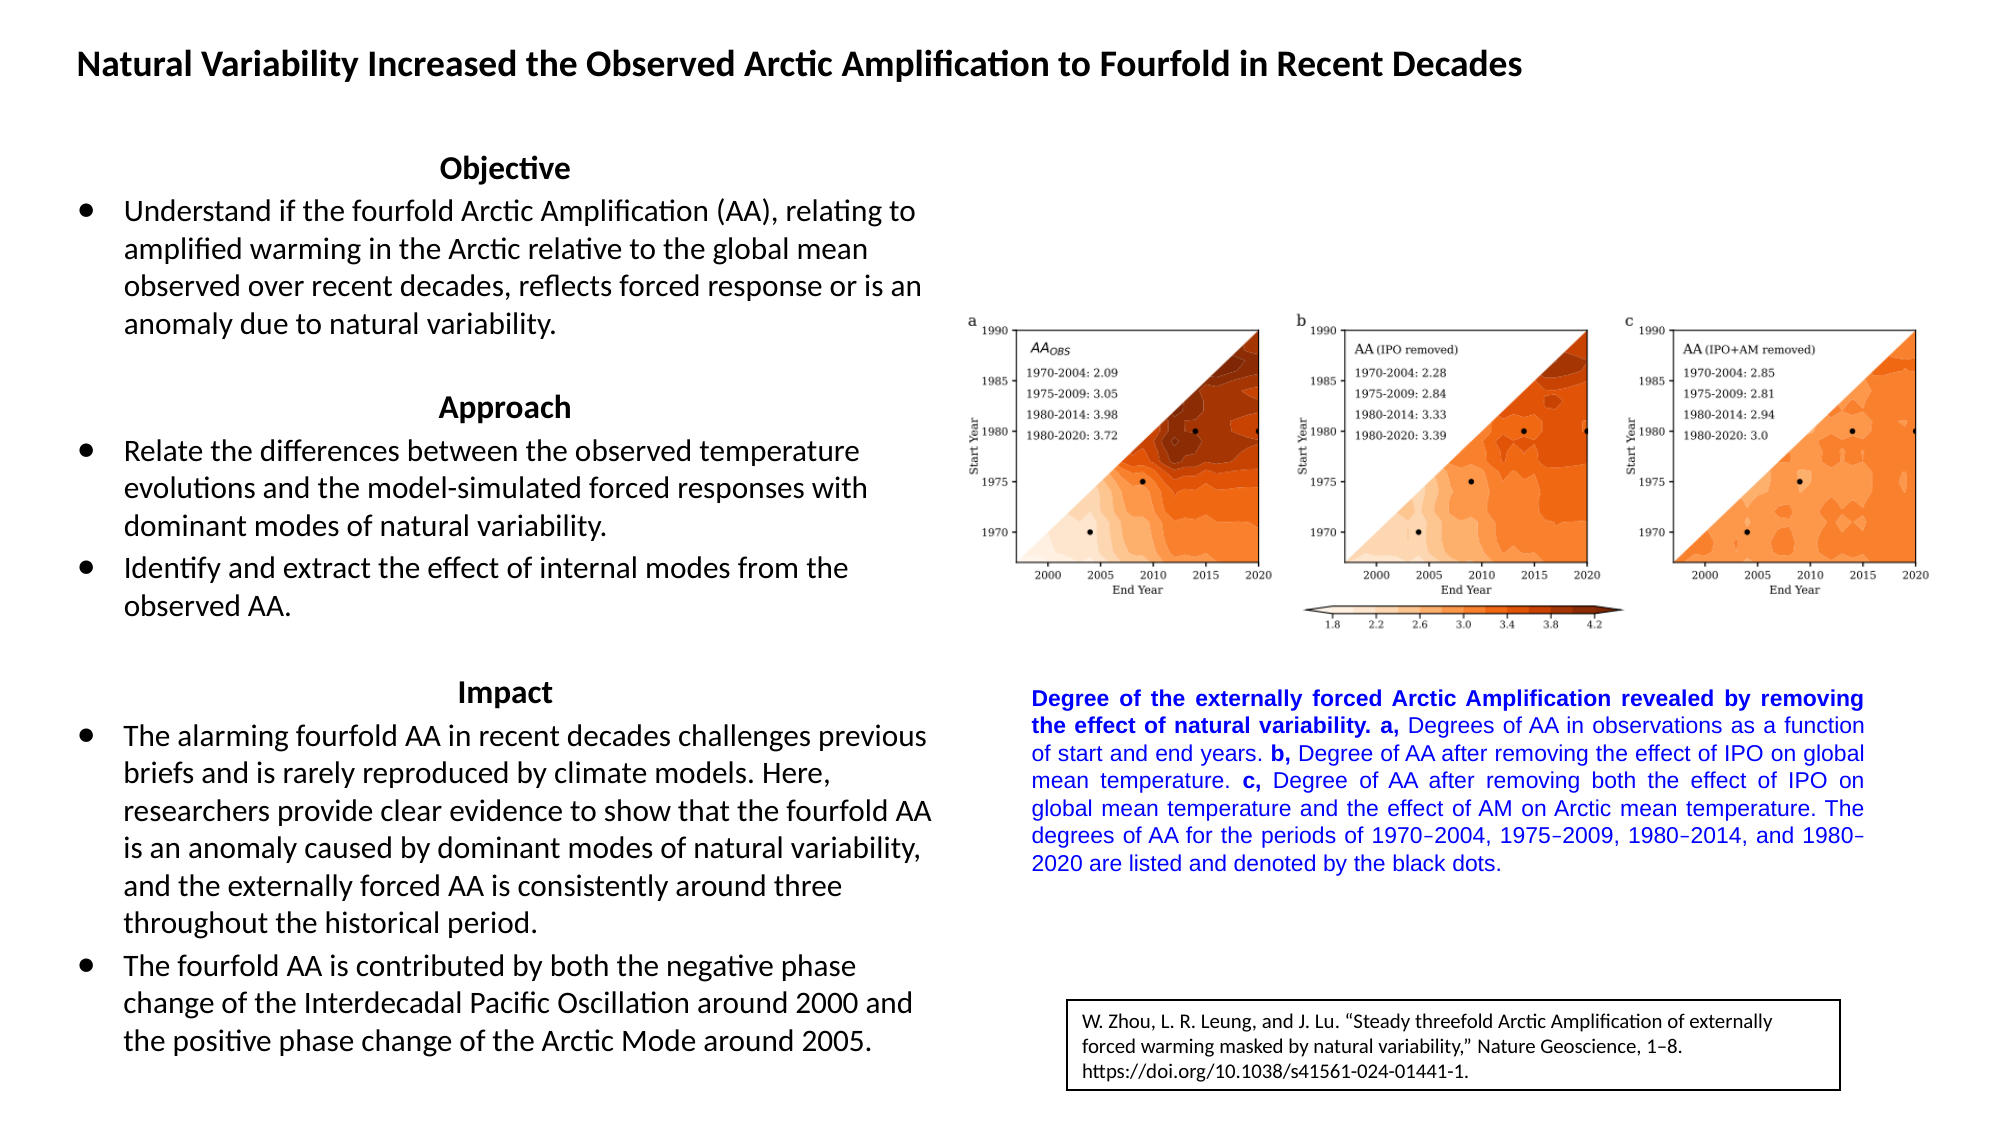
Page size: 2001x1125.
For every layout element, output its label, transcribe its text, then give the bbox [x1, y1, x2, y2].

text_box Natural Variability Increased the Observed Arctic Amplification to Fourfold in Recent Decades [61, 24, 1915, 92]
text_box Objective Understand if the fourfold Arctic Amplification (AA), relating to amplified warming in the Arctic relative to the global mean observed over recent decades, reflects forced response or is an anomaly due to natural variability. Approach Relate the differences between the observed temperature evolutions and the model-simulated forced responses with dominant modes of natural variability. Identify and extract the effect of internal modes from the observed AA. Impact The alarming fourfold AA in recent decades challenges previous briefs and is rarely reproduced by climate models. Here, researchers provide clear evidence to show that the fourfold AA is an anomaly caused by dominant modes of natural variability, and the externally forced AA is consistently around three throughout the historical period. The fourfold AA is contributed by both the negative phase change of the Interdecadal Pacific Oscillation around 2000 and the positive phase change of the Arctic Mode around 2005. [62, 138, 949, 1095]
text_box Degree of the externally forced Arctic Amplification revealed by removing the effect of natural variability. a, Degrees of AA in observations as a function of start and end years. b, Degree of AA after removing the effect of IPO on global mean temperature. c, Degree of AA after removing both the effect of IPO on global mean temperature and the effect of AM on Arctic mean temperature. The degrees of AA for the periods of 1970–2004, 1975–2009, 1980–2014, and 1980–2020 are listed and denoted by the black dots. [1016, 676, 1880, 916]
picture [958, 304, 1938, 638]
text_box W. Zhou, L. R. Leung, and J. Lu. “Steady threefold Arctic Amplification of externally forced warming masked by natural variability,” Nature Geoscience, 1–8. https://doi.org/10.1038/s41561-024-01441-1. [1067, 1000, 1841, 1090]
